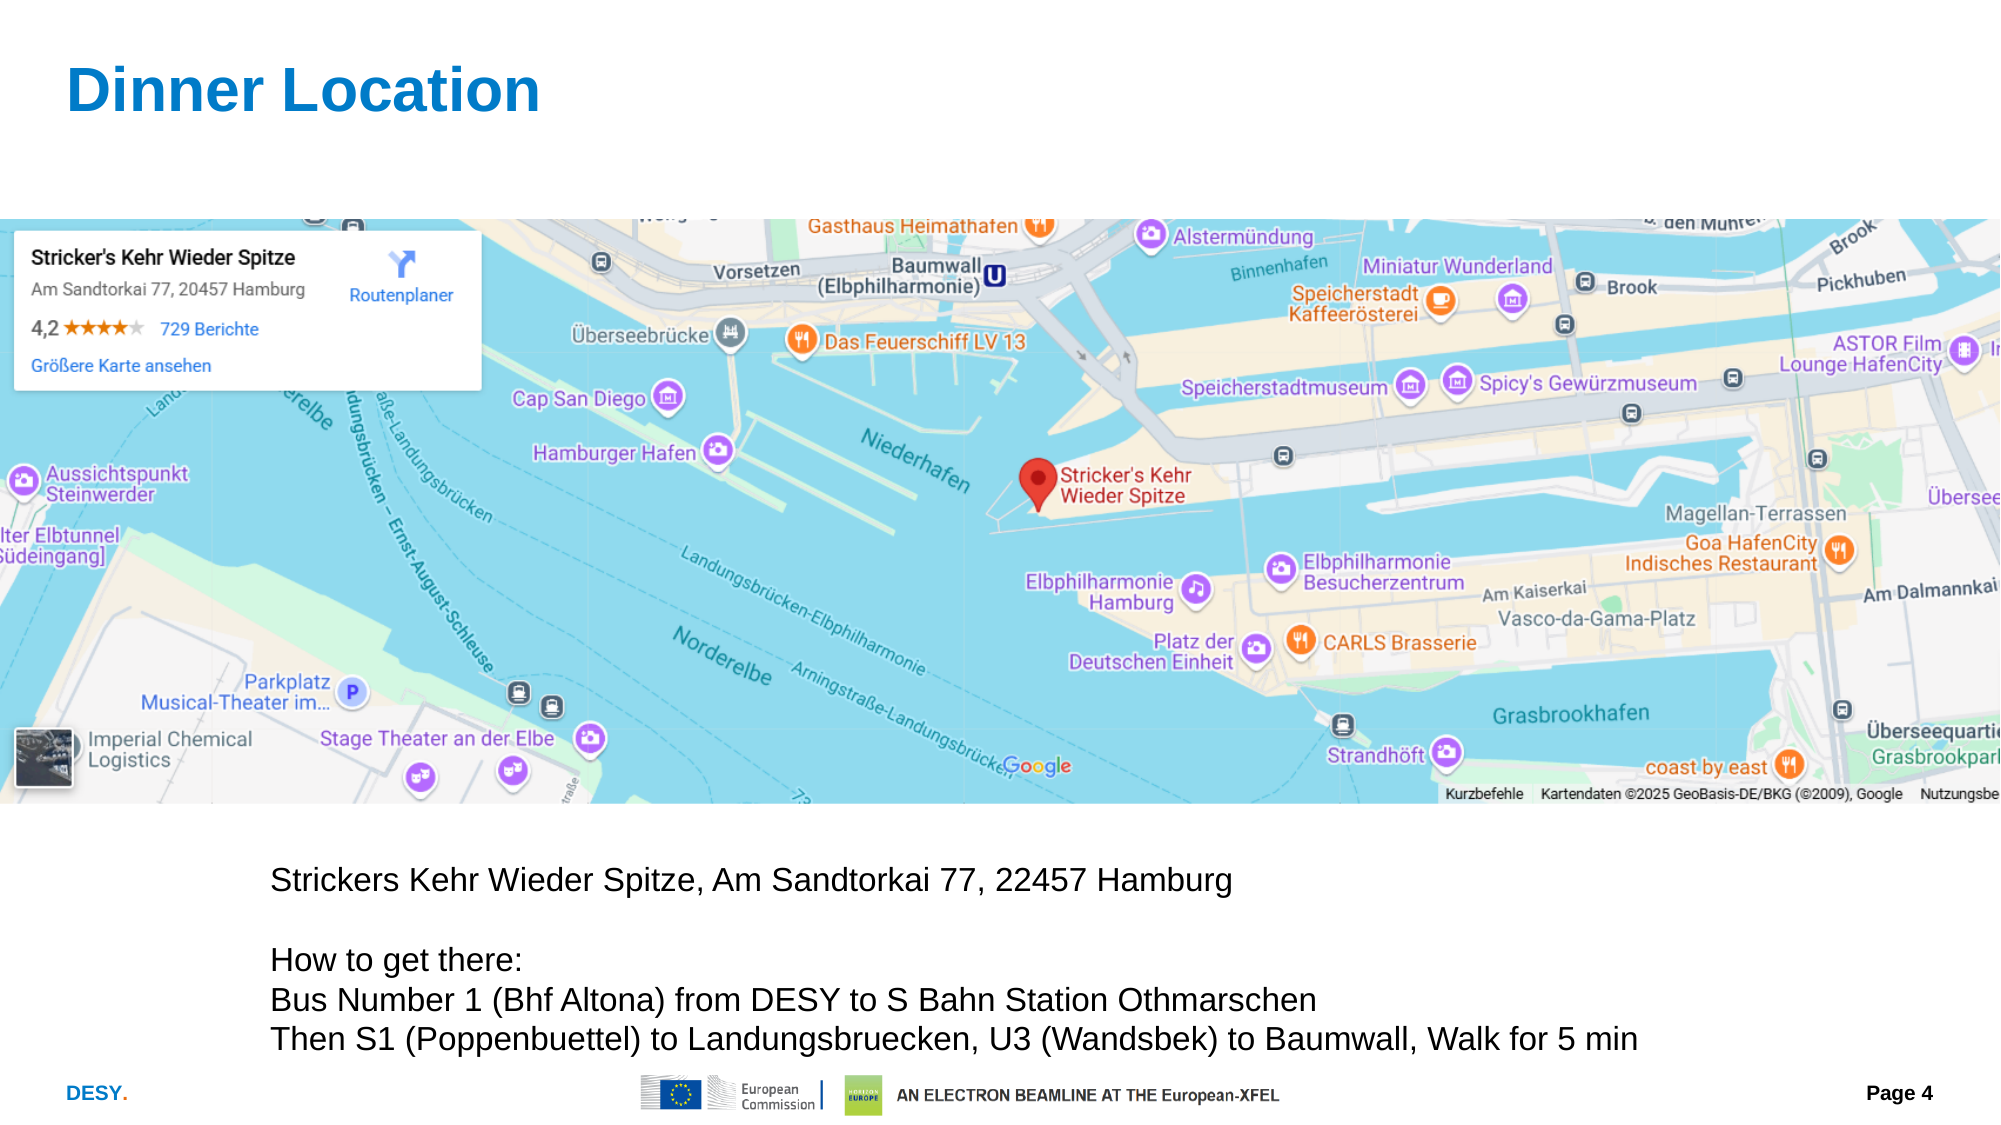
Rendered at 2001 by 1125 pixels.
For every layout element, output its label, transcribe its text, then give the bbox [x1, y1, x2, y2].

title Dinner Location [66, 57, 1933, 132]
picture [628, 1075, 1308, 1121]
picture [0, 219, 2000, 806]
text_box Strickers Kehr Wieder Spitze, Am Sandtorkai 77, 22457 Hamburg How to get there: Bus Number 1 (Bhf Altona) from DESY to S Bahn Station Othmarschen Then S1 (Poppenbuettel) to Landungsbruecken, U3 (Wandsbek) to Baumwall, Walk for 5 min [255, 850, 1656, 1065]
